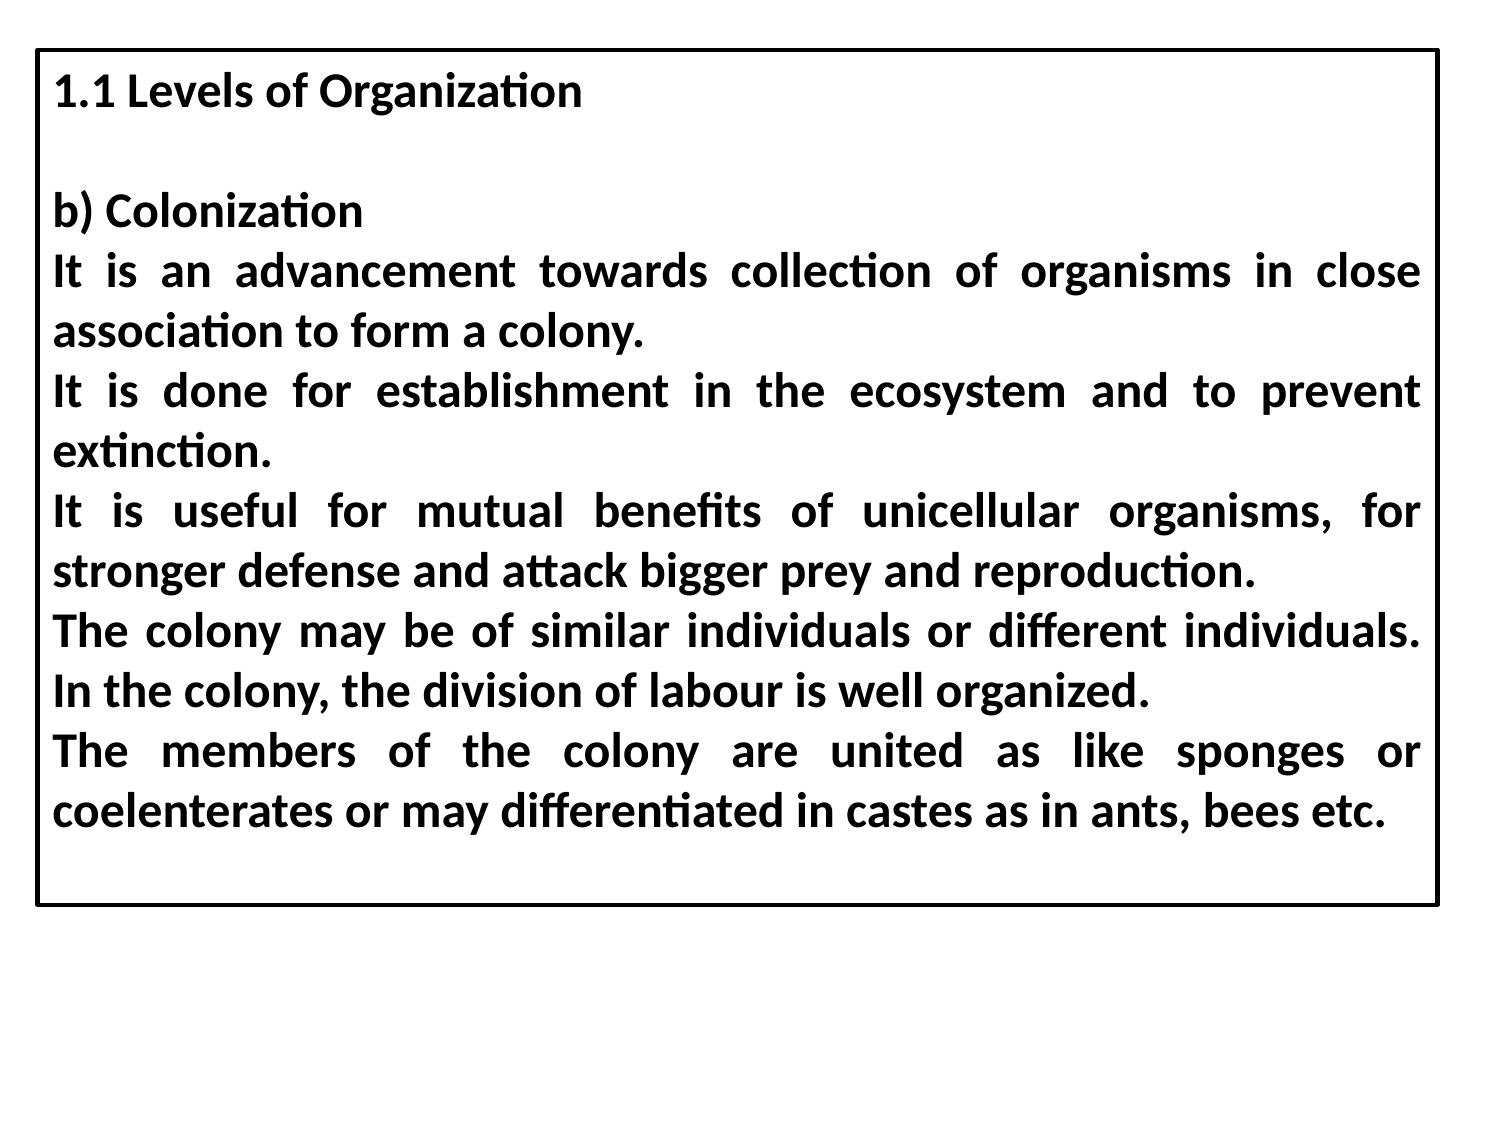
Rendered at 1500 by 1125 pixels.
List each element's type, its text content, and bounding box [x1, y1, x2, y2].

text_box 1.1 Levels of Organization b) Colonization It is an advancement towards collection of organisms in close association to form a colony. It is done for establishment in the ecosystem and to prevent extinction. It is useful for mutual benefits of unicellular organisms, for stronger defense and attack bigger prey and reproduction. The colony may be of similar individuals or different individuals. In the colony, the division of labour is well organized. The members of the colony are united as like sponges or coelenterates or may differentiated in castes as in ants, bees etc. [35, 48, 1440, 907]
